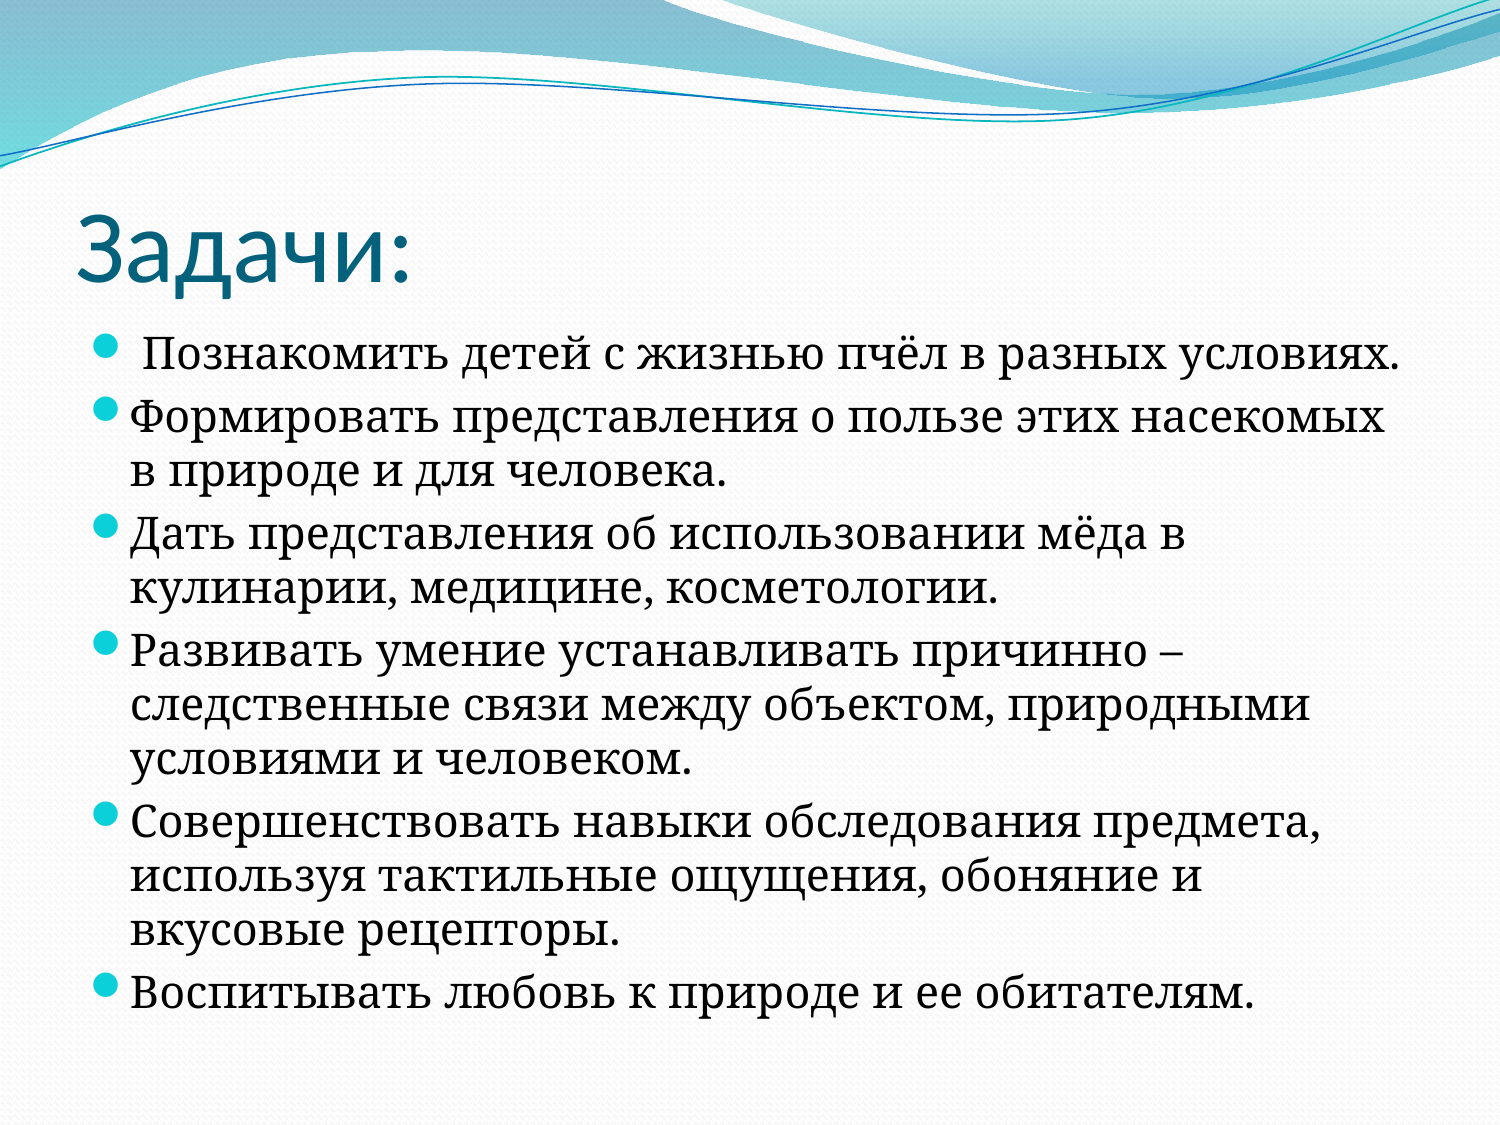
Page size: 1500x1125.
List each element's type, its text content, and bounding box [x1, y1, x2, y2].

list Познакомить детей с жизнью пчёл в разных условиях. Формировать представления о пользе этих насекомых в природе и для человека. Дать представления об использовании мёда в кулинарии, медицине, косметологии. Развивать умение устанавливать причинно – следственные связи между объектом, природными условиями и человеком. Совершенствовать навыки обследования предмета, используя тактильные ощущения, обоняние и вкусовые рецепторы. Воспитывать любовь к природе и ее обитателям. [75, 317, 1425, 1038]
title Задачи: [75, 115, 1425, 303]
